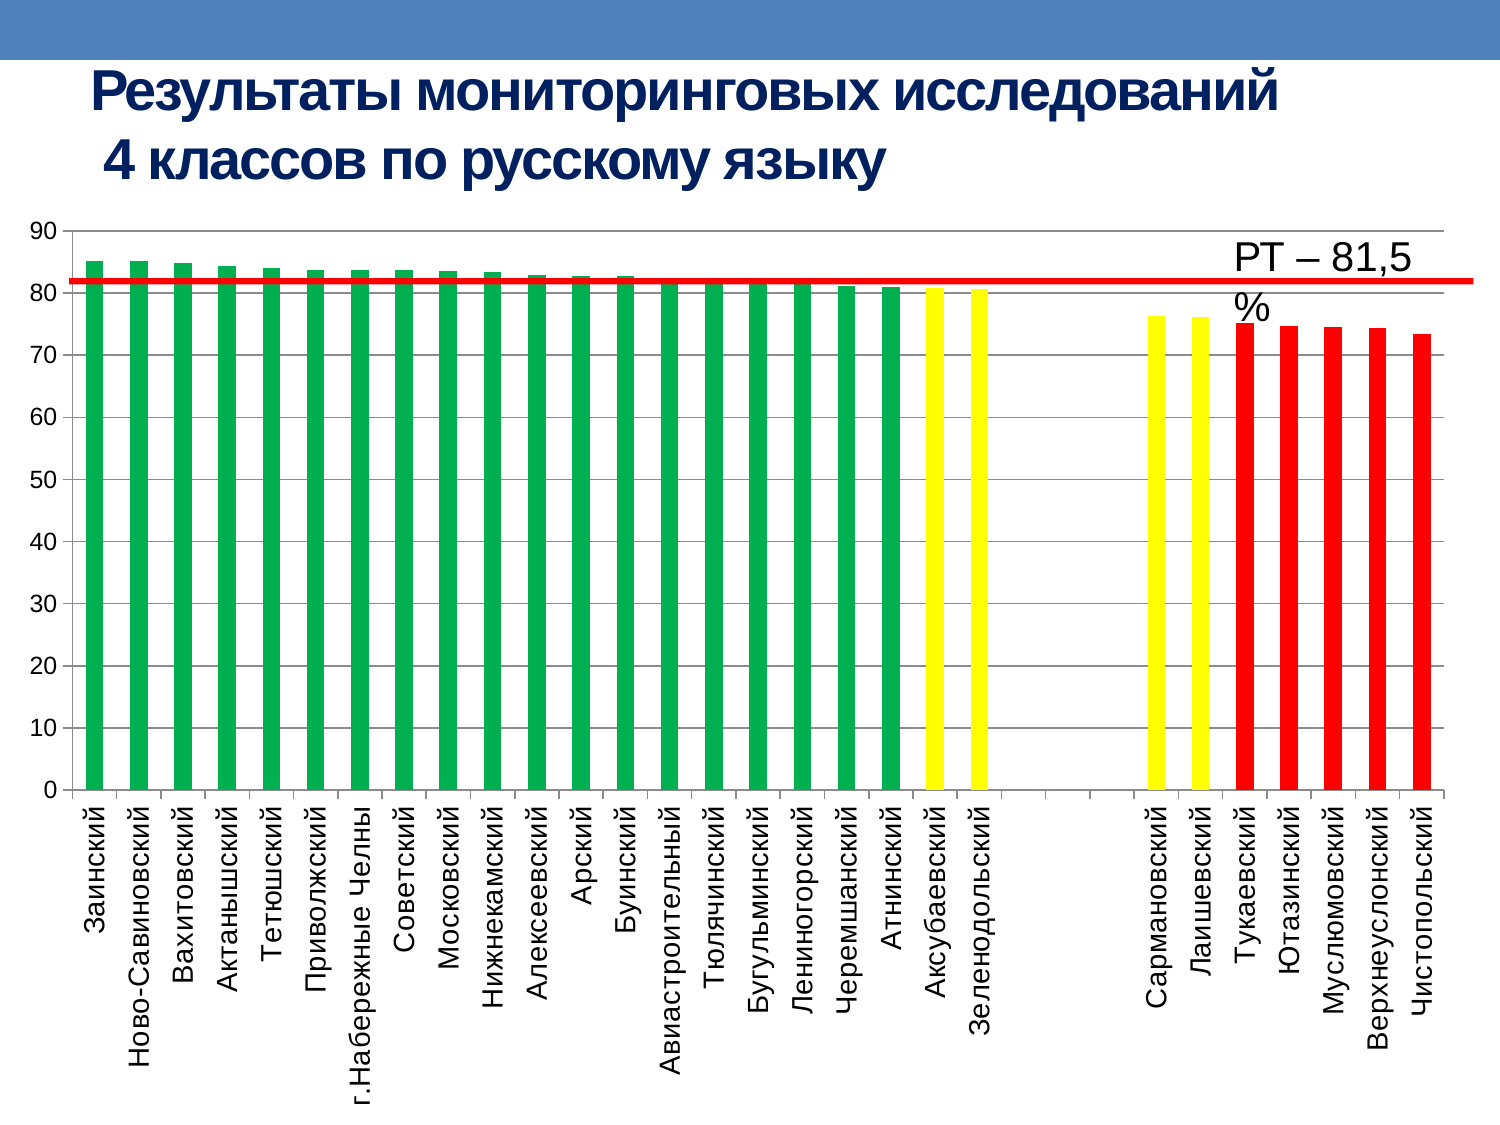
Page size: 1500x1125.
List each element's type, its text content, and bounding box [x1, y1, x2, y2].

title Результаты мониторинговых исследований 4 классов по русскому языку [75, 45, 1425, 197]
chart [0, 198, 1477, 1125]
